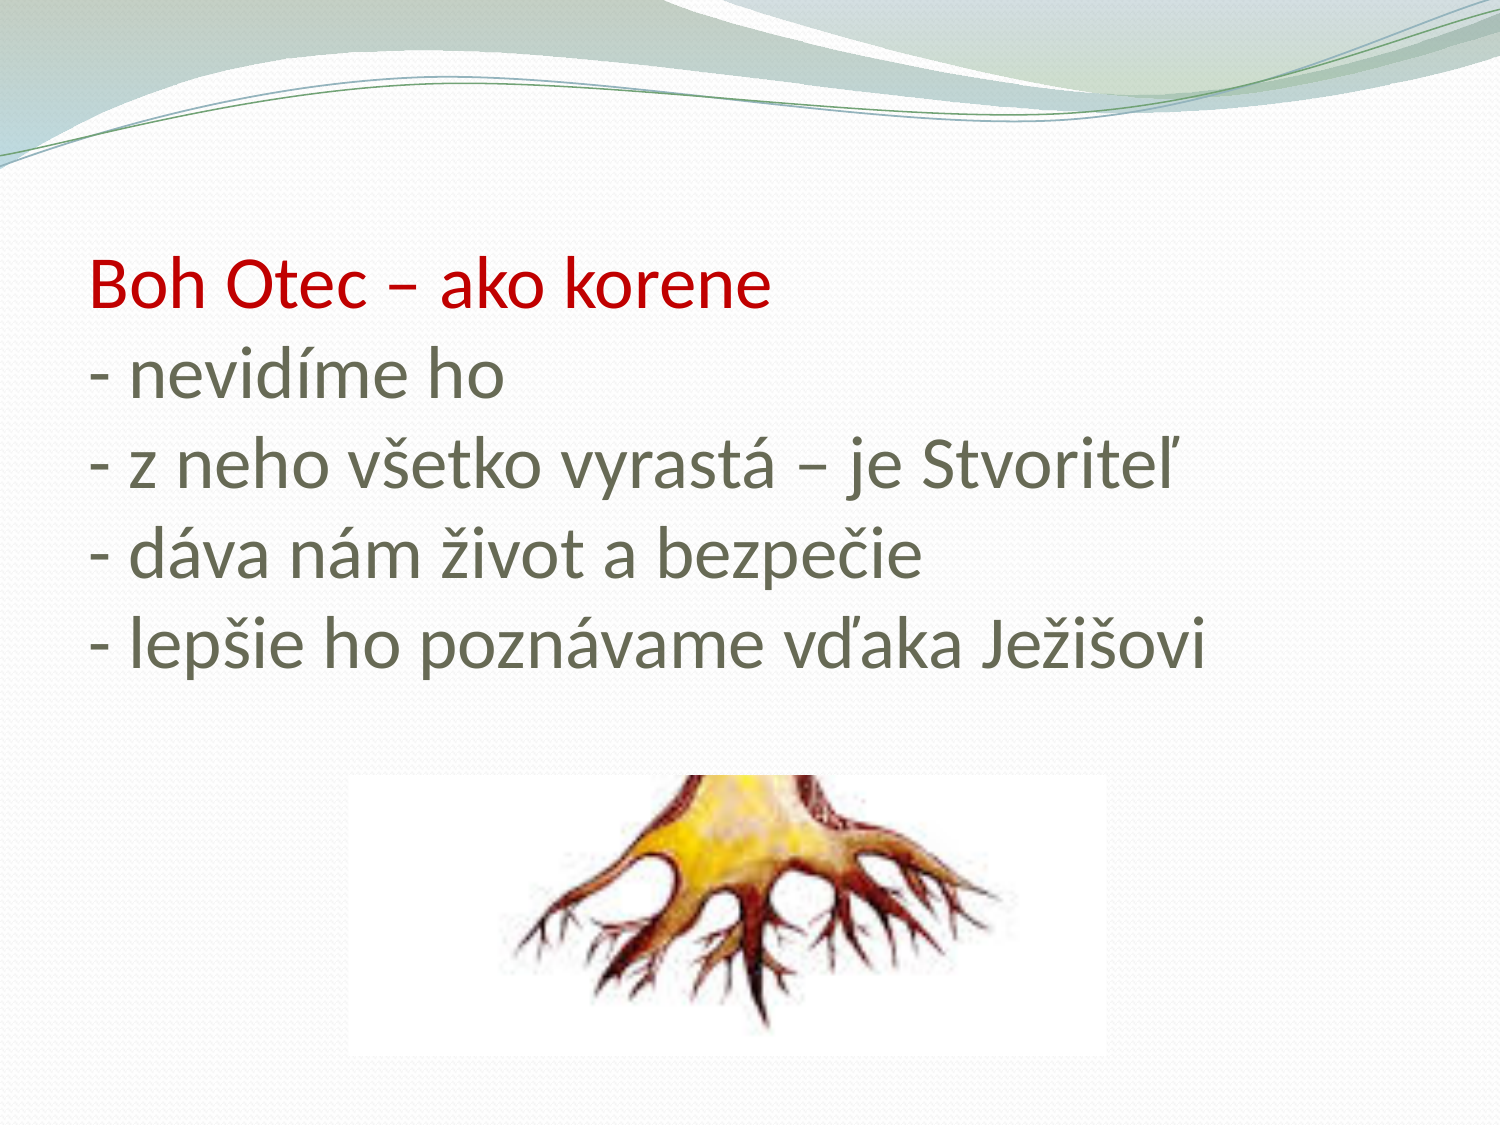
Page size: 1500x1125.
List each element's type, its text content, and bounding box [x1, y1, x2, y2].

title Boh Otec – ako korene - nevidíme ho - z neho všetko vyrastá – je Stvoriteľ - dáva nám život a bezpečie - lepšie ho poznávame vďaka Ježišovi [88, 160, 1451, 774]
picture [348, 774, 1107, 1056]
